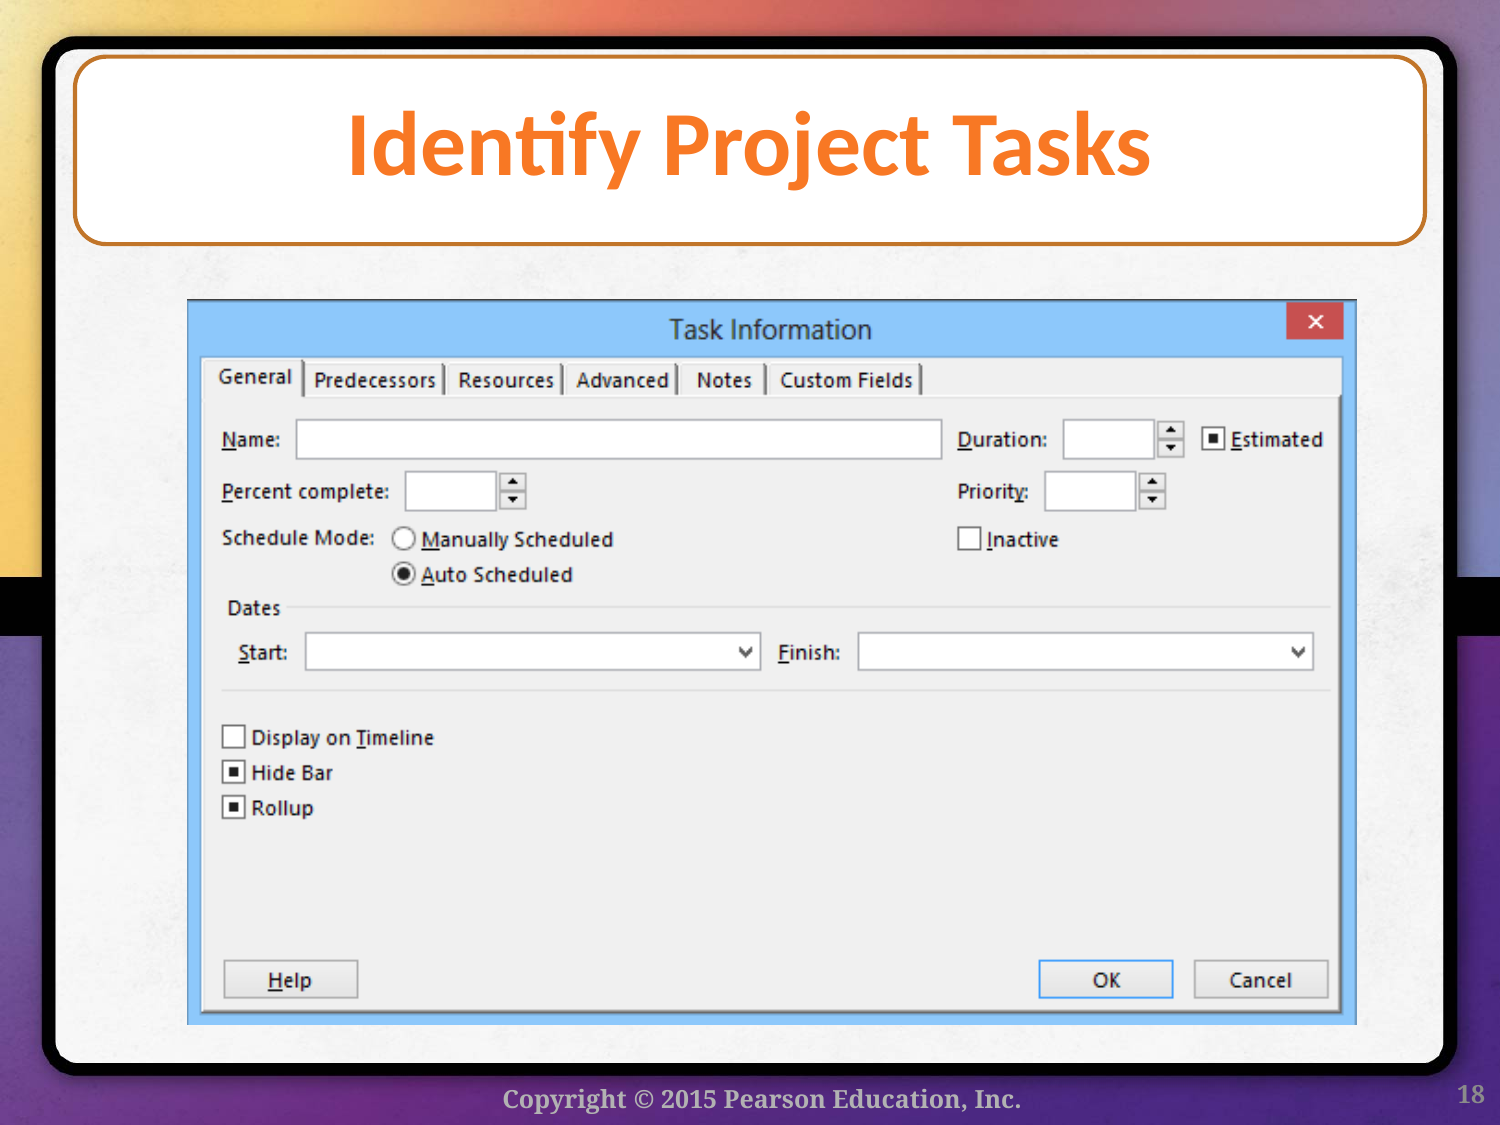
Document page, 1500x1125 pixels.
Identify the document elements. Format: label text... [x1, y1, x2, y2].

footer Copyright © 2015 Pearson Education, Inc. [312, 1069, 1213, 1125]
slide_number 18 [1387, 1065, 1500, 1125]
title Identify Project Tasks [75, 45, 1425, 233]
picture [0, 0, 1500, 1125]
